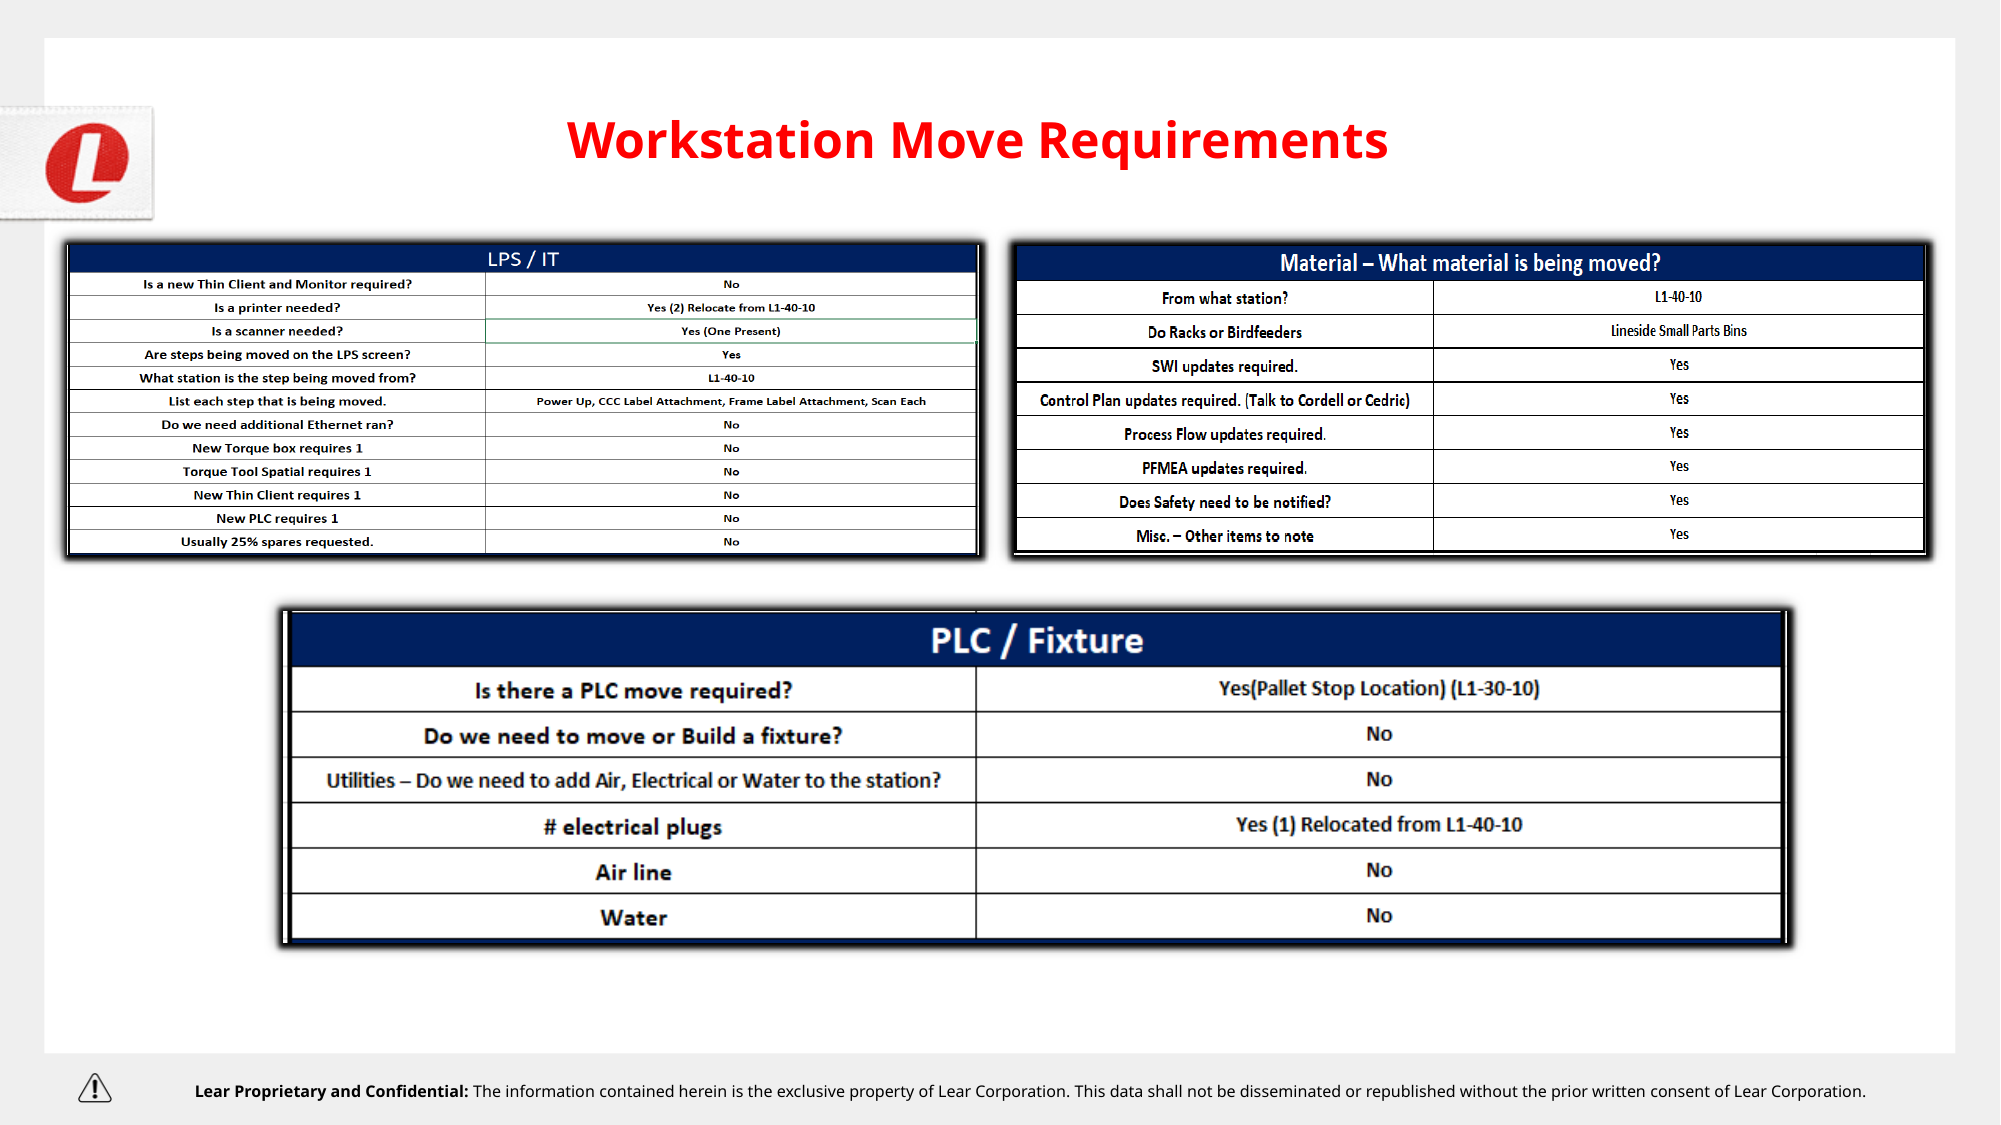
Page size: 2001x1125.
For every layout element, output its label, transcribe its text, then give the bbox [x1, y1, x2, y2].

picture [0, 97, 169, 230]
title L1-020-10 Station Moves Overview [879, 35, 2000, 144]
text_box Workstation Move Requirements [552, 108, 1507, 178]
picture [67, 245, 979, 555]
picture [1014, 245, 1926, 555]
picture [77, 1072, 113, 1104]
picture [283, 611, 1787, 943]
